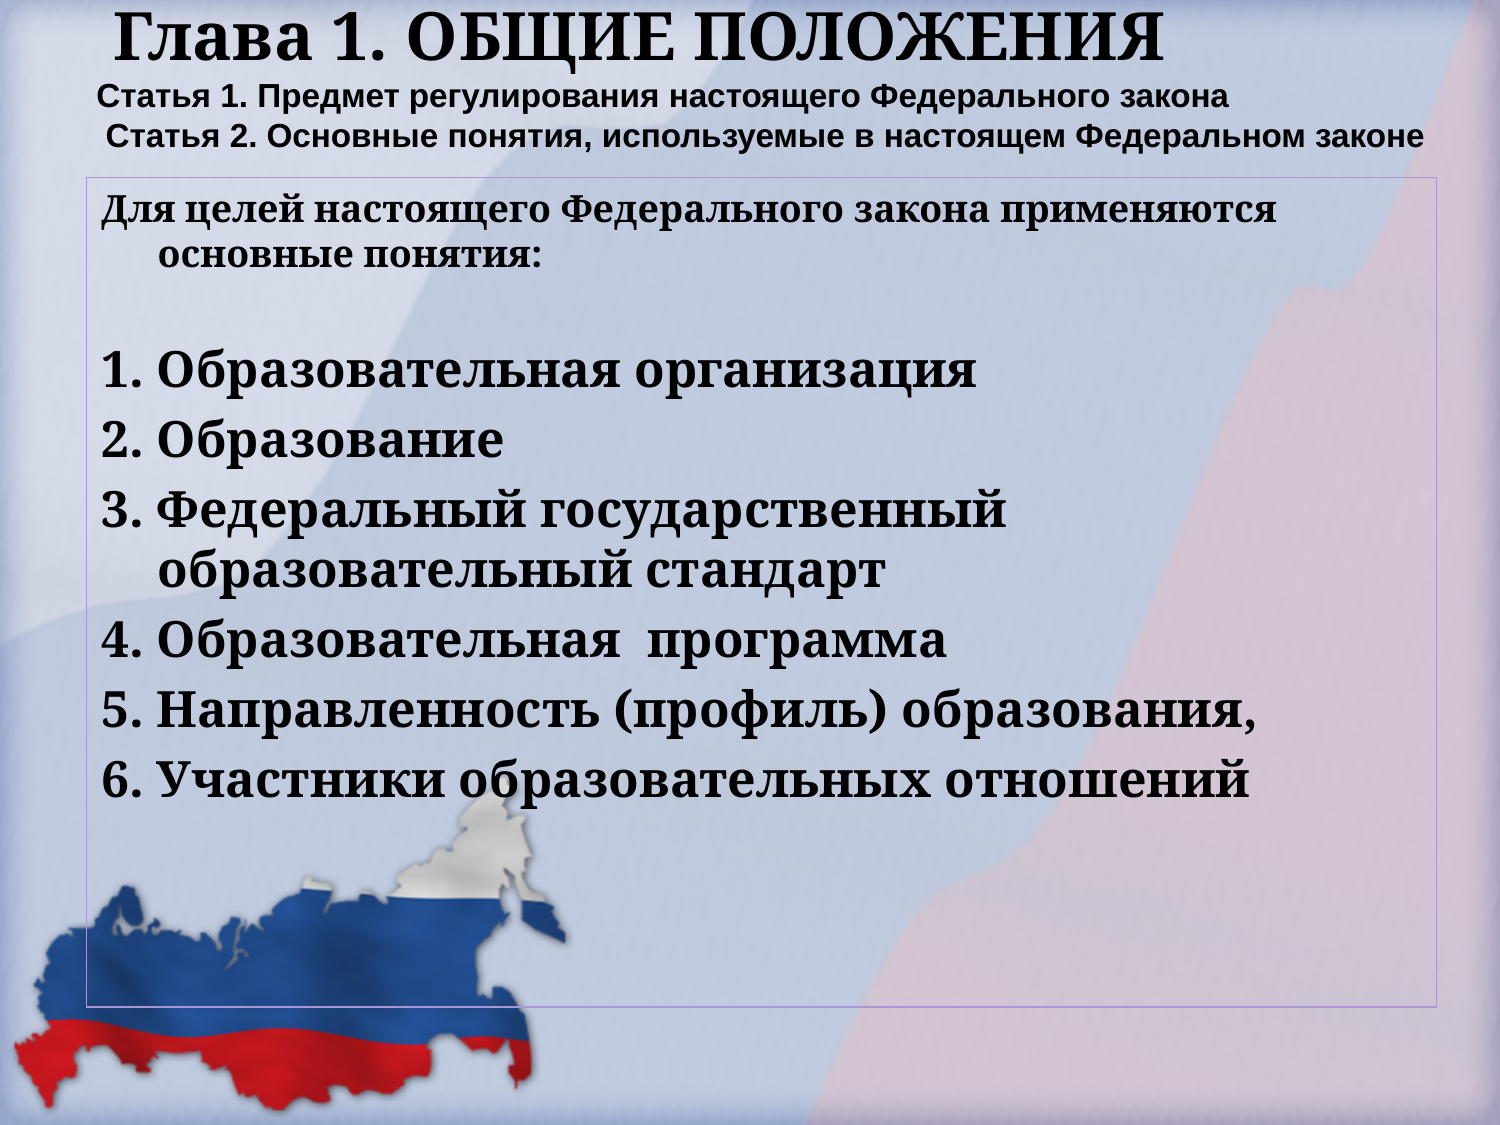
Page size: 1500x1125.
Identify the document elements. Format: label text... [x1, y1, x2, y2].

list Для целей настоящего Федерального закона применяются основные понятия: 1. Образовательная организация 2. Образование 3. Федеральный государственный образовательный стандарт 4. Образовательная программа 5. Направленность (профиль) образования, 6. Участники образовательных отношений [86, 177, 1437, 1008]
title Глава 1. ОБЩИЕ ПОЛОЖЕНИЯ Статья 1. Предмет регулирования настоящего Федерального закона Статья 2. Основные понятия, используемые в настоящем Федеральном законе [81, 44, 1482, 233]
picture [0, 0, 1500, 1125]
